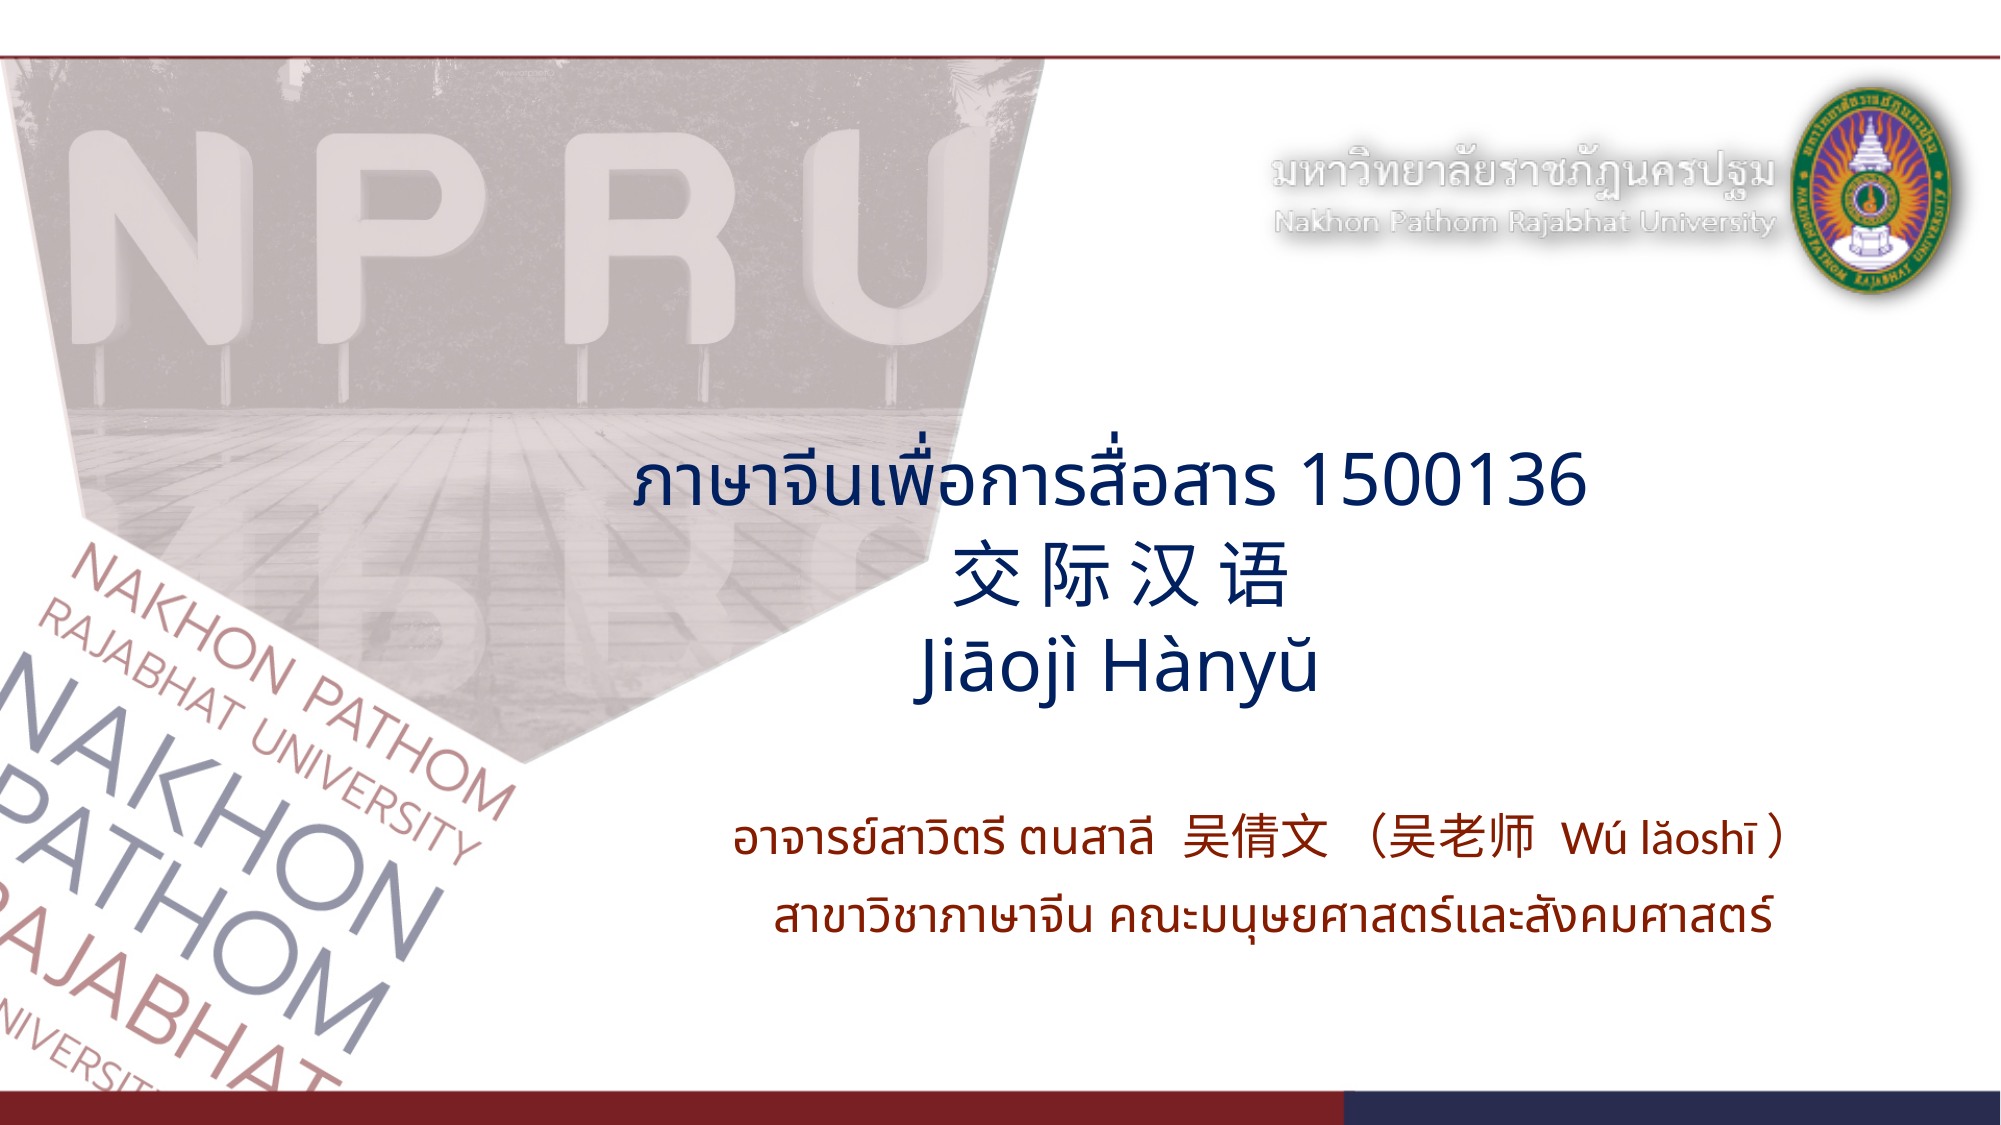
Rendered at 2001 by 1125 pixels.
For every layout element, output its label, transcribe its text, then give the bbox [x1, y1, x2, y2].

subtitle อาจารย์สาวิตรี ตนสาลี 吴倩文 （吴老师 Wú lăoshī） สาขาวิชาภาษาจีน คณะมนุษยศาสตร์และสังคมศาสตร์ [597, 791, 1950, 956]
picture [0, 0, 2001, 1125]
title ภาษาจีนเพื่อการสื่อสาร 1500136 交 际 汉 语 Jiāojì Hànyŭ [444, 418, 1797, 718]
